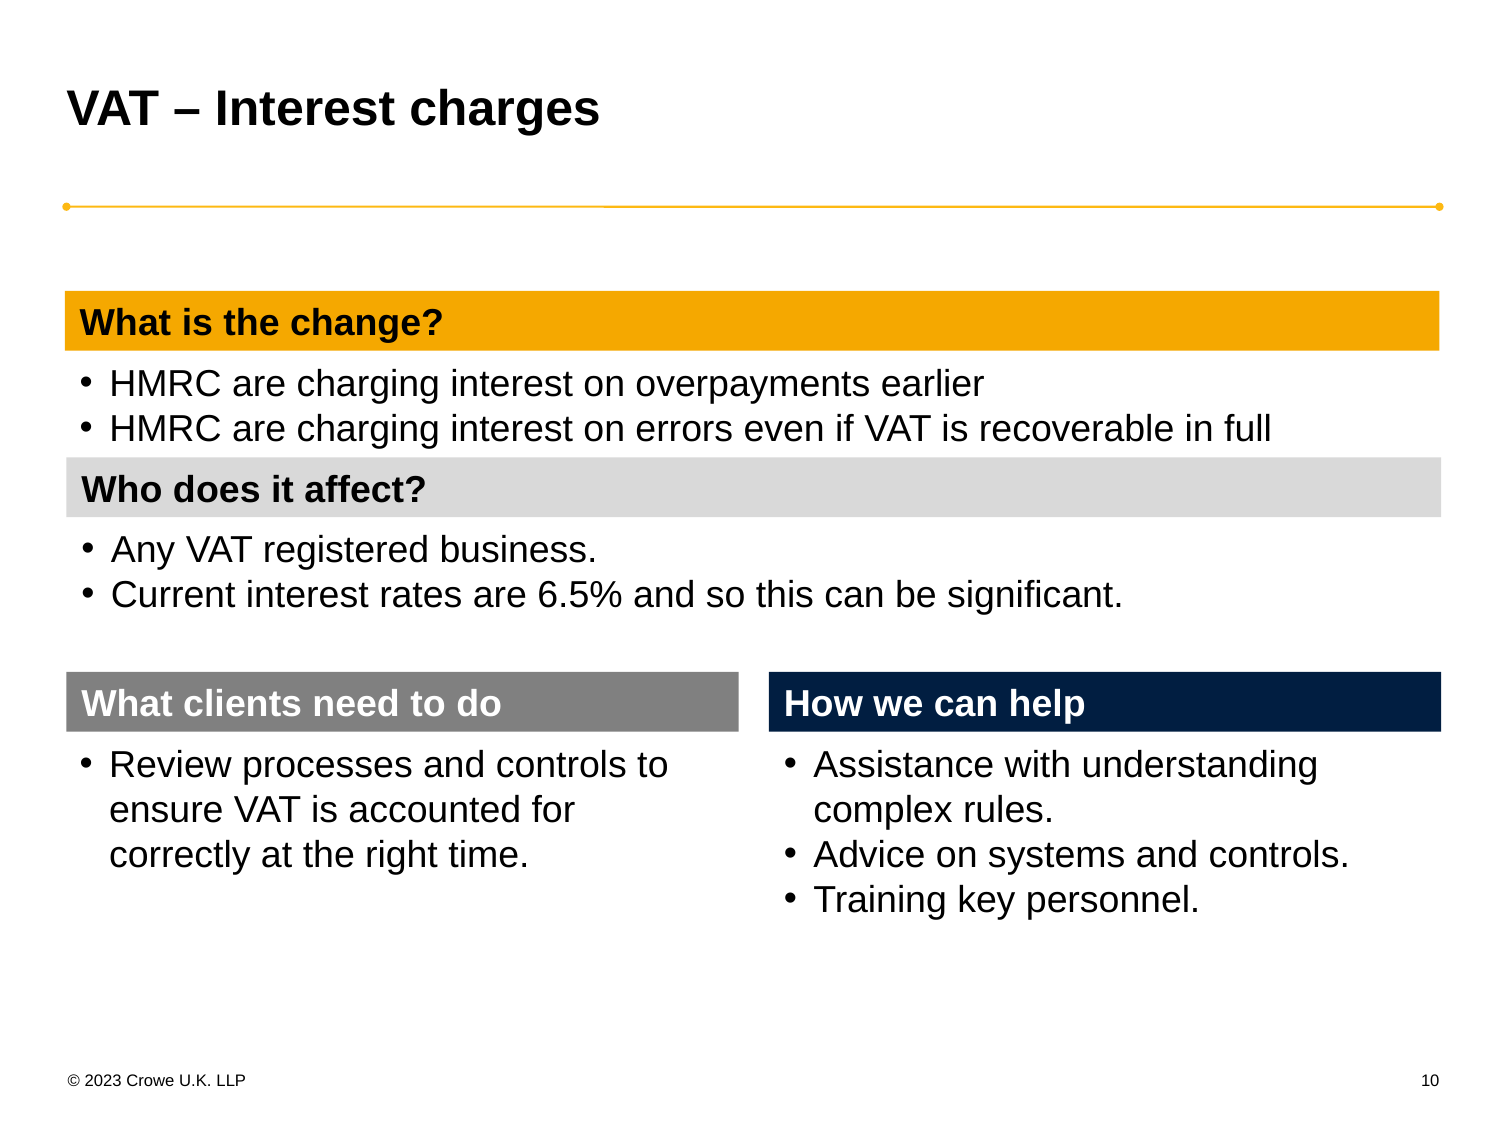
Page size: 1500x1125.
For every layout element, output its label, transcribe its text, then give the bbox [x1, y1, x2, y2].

text_box Who does it affect? [66, 457, 1442, 517]
text_box What is the change? [64, 290, 1440, 351]
text_box HMRC are charging interest on overpayments earlier HMRC are charging interest on errors even if VAT is recoverable in full [64, 351, 1442, 457]
text_box Review processes and controls to ensure VAT is accounted for correctly at the right time. [64, 732, 737, 883]
text_box What clients need to do [66, 671, 739, 732]
text_box Any VAT registered business. Current interest rates are 6.5% and so this can be significant. [66, 517, 1443, 623]
title VAT – Interest charges [66, 75, 1440, 136]
text_box How we can help [768, 671, 1442, 732]
text_box Assistance with understanding complex rules. Advice on systems and controls. Training key personnel. [768, 732, 1442, 928]
